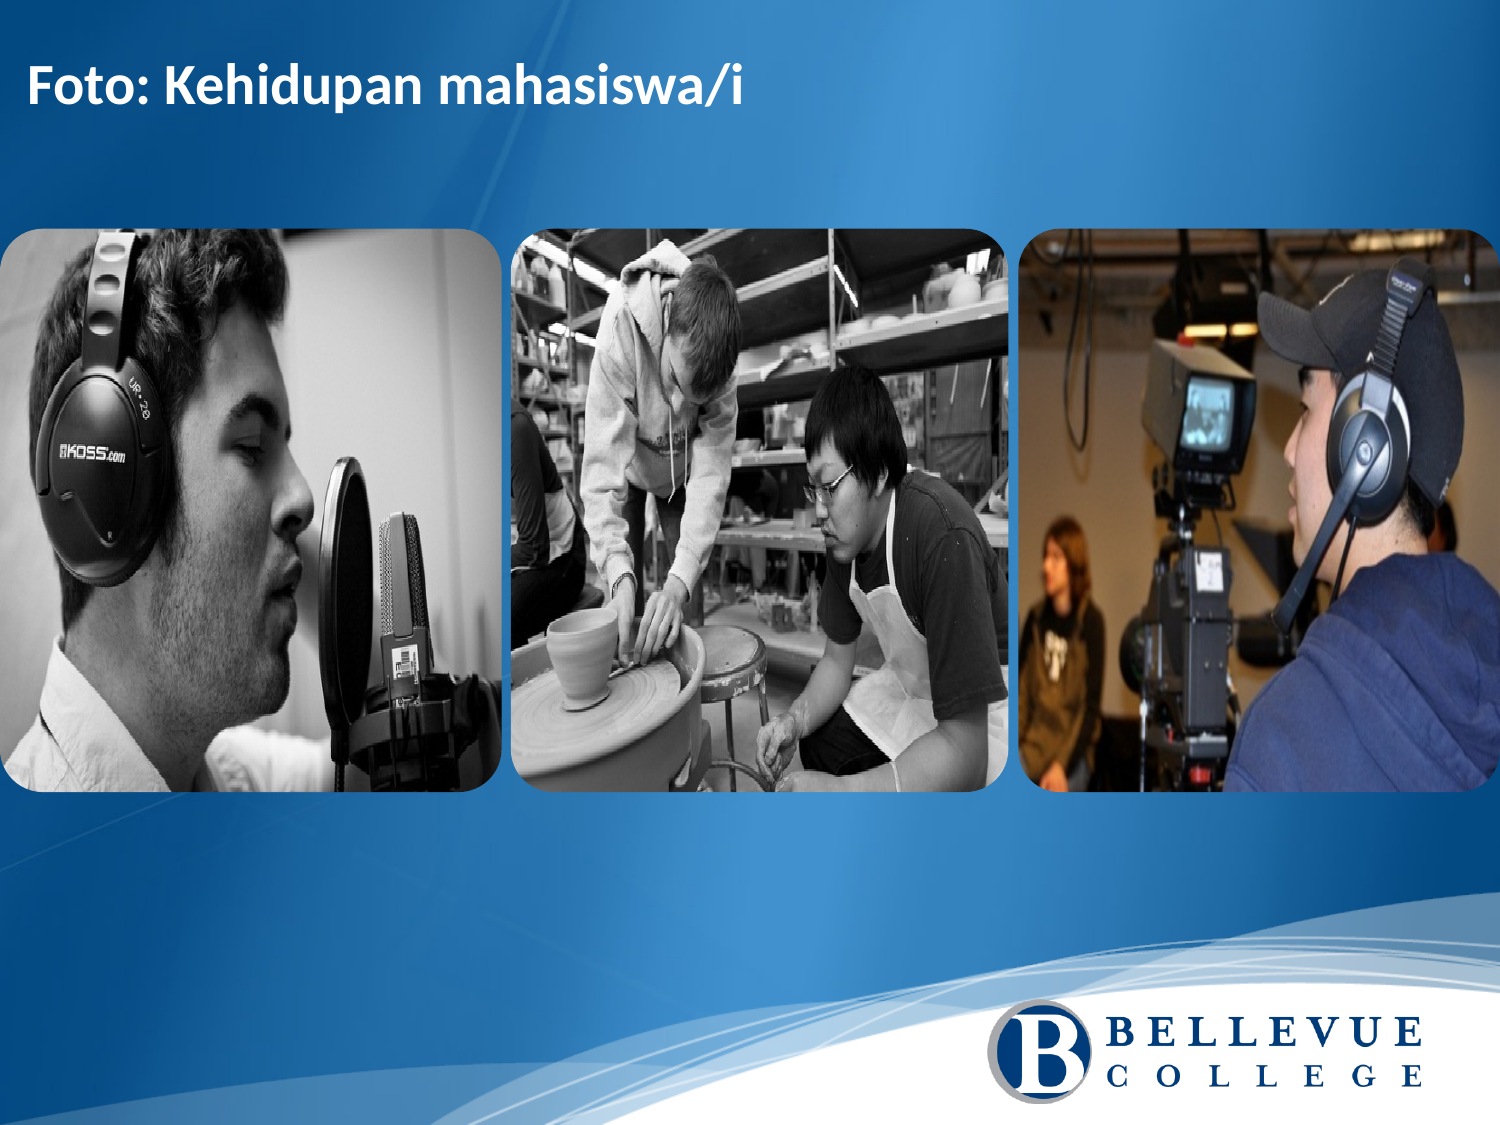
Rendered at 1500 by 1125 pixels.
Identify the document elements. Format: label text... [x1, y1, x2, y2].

text_box Foto: Kehidupan mahasiswa/i [12, 38, 1500, 124]
picture [0, 0, 1500, 1125]
